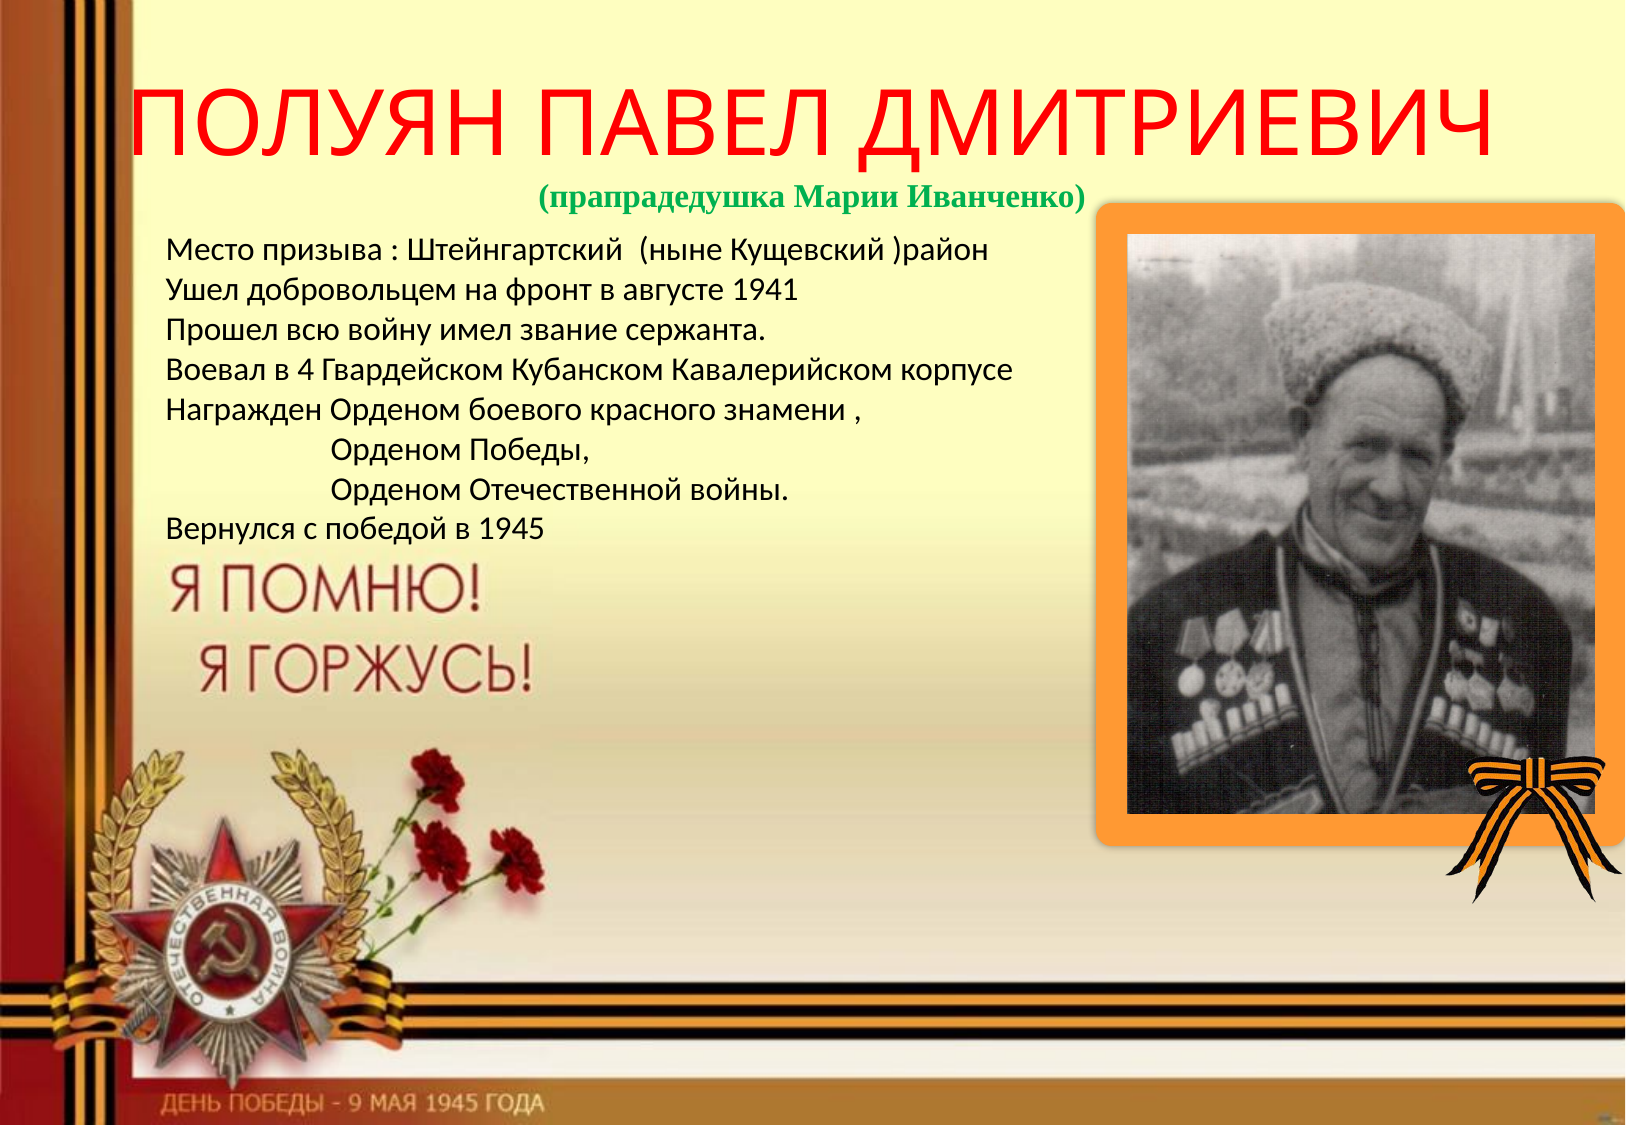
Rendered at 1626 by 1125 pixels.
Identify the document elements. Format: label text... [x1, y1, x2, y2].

text_box Место призыва : Штейнгартский (ныне Кущевский )район Ушел добровольцем на фронт в августе 1941 Прошел всю войну имел звание сержанта. Воевал в 4 Гвардейском Кубанском Кавалерийском корпусе Награжден Орденом боевого красного знамени , Орденом Победы, Орденом Отечественной войны. Вернулся с победой в 1945 [150, 219, 1096, 554]
title ПОЛУЯН ПАВЕЛ ДМИТРИЕВИЧ (прапрадедушка Марии Иванченко) [81, 45, 1544, 233]
picture [0, 0, 1626, 1125]
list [1127, 234, 1596, 815]
